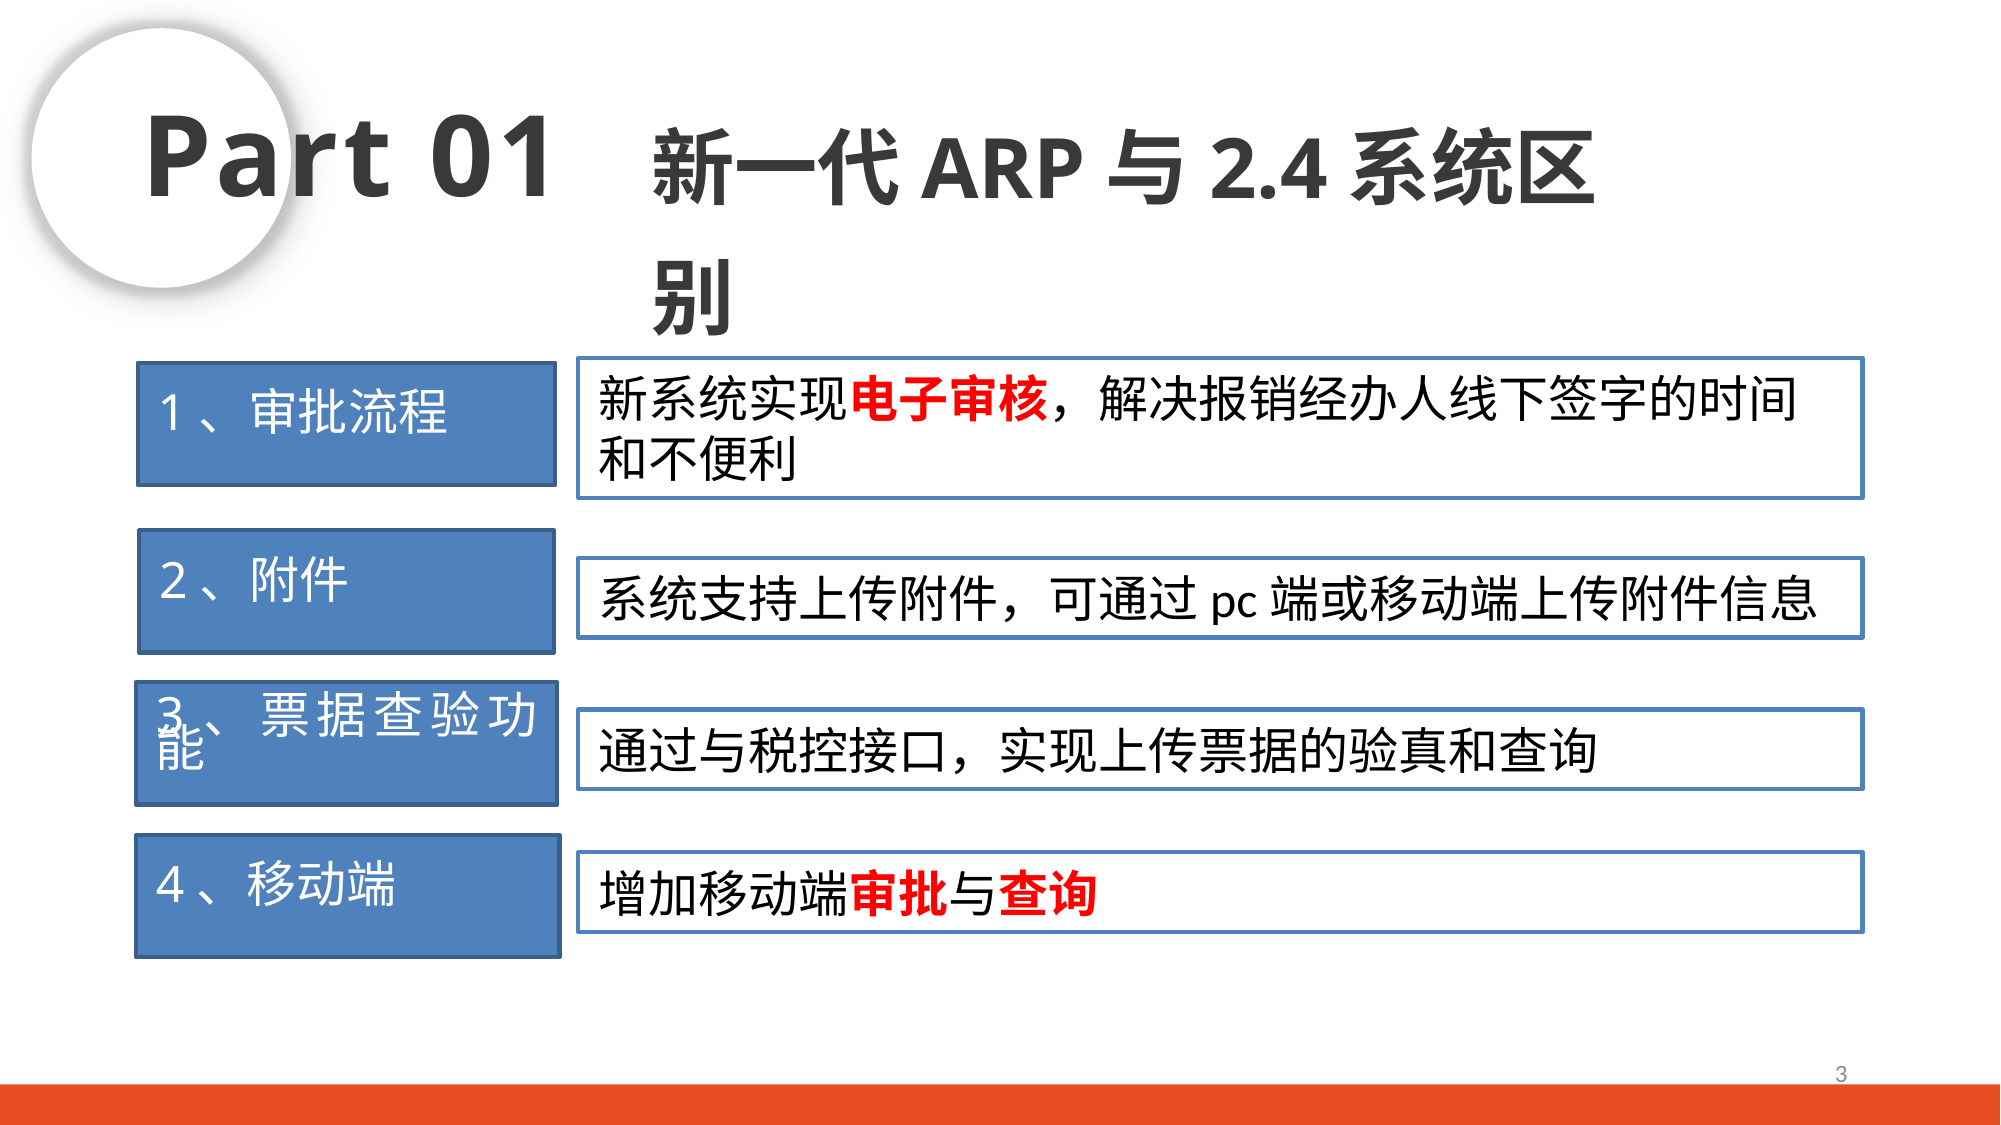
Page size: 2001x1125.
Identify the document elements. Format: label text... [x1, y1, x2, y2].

text_box 系统支持上传附件，可通过pc端或移动端上传附件信息 [578, 557, 1863, 638]
text_box [30, 27, 277, 289]
text_box 1、审批流程 [137, 362, 556, 485]
slide_number 3 [1412, 1042, 1863, 1084]
text_box 增加移动端审批与查询 [578, 852, 1863, 933]
text_box 4、移动端 [135, 835, 560, 958]
text_box [0, 1084, 2000, 1125]
text_box Part 01 [141, 83, 636, 219]
text_box 2、附件 [139, 530, 554, 653]
text_box 3、票据查验功能 [135, 682, 558, 805]
text_box 通过与税控接口，实现上传票据的验真和查询 [578, 709, 1863, 790]
text_box 新系统实现电子审核，解决报销经办人线下签字的时间和不便利 [578, 357, 1863, 498]
text_box 新一代ARP与2.4系统区别 —— 相比2.4系统新增功能 [636, 77, 1671, 357]
